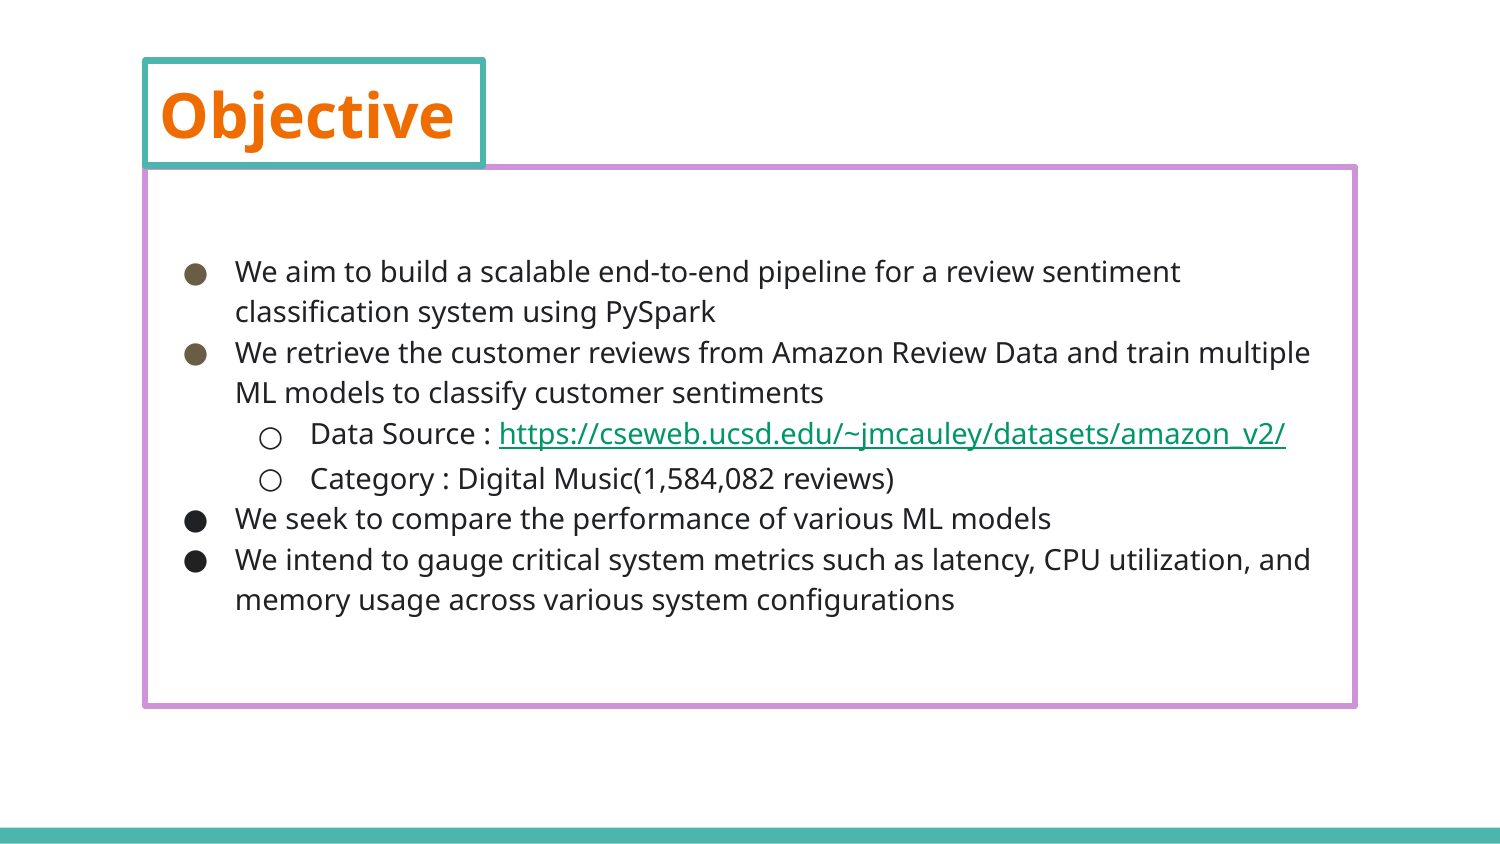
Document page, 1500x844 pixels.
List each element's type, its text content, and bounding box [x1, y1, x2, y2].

list We aim to build a scalable end-to-end pipeline for a review sentiment classification system using PySpark We retrieve the customer reviews from Amazon Review Data and train multiple ML models to classify customer sentiments Data Source : https://cseweb.ucsd.edu/~jmcauley/datasets/amazon_v2/ Category : Digital Music(1,584,082 reviews) We seek to compare the performance of various ML models We intend to gauge critical system metrics such as latency, CPU utilization, and memory usage across various system configurations [145, 166, 1355, 706]
text_box Objective [145, 60, 483, 166]
